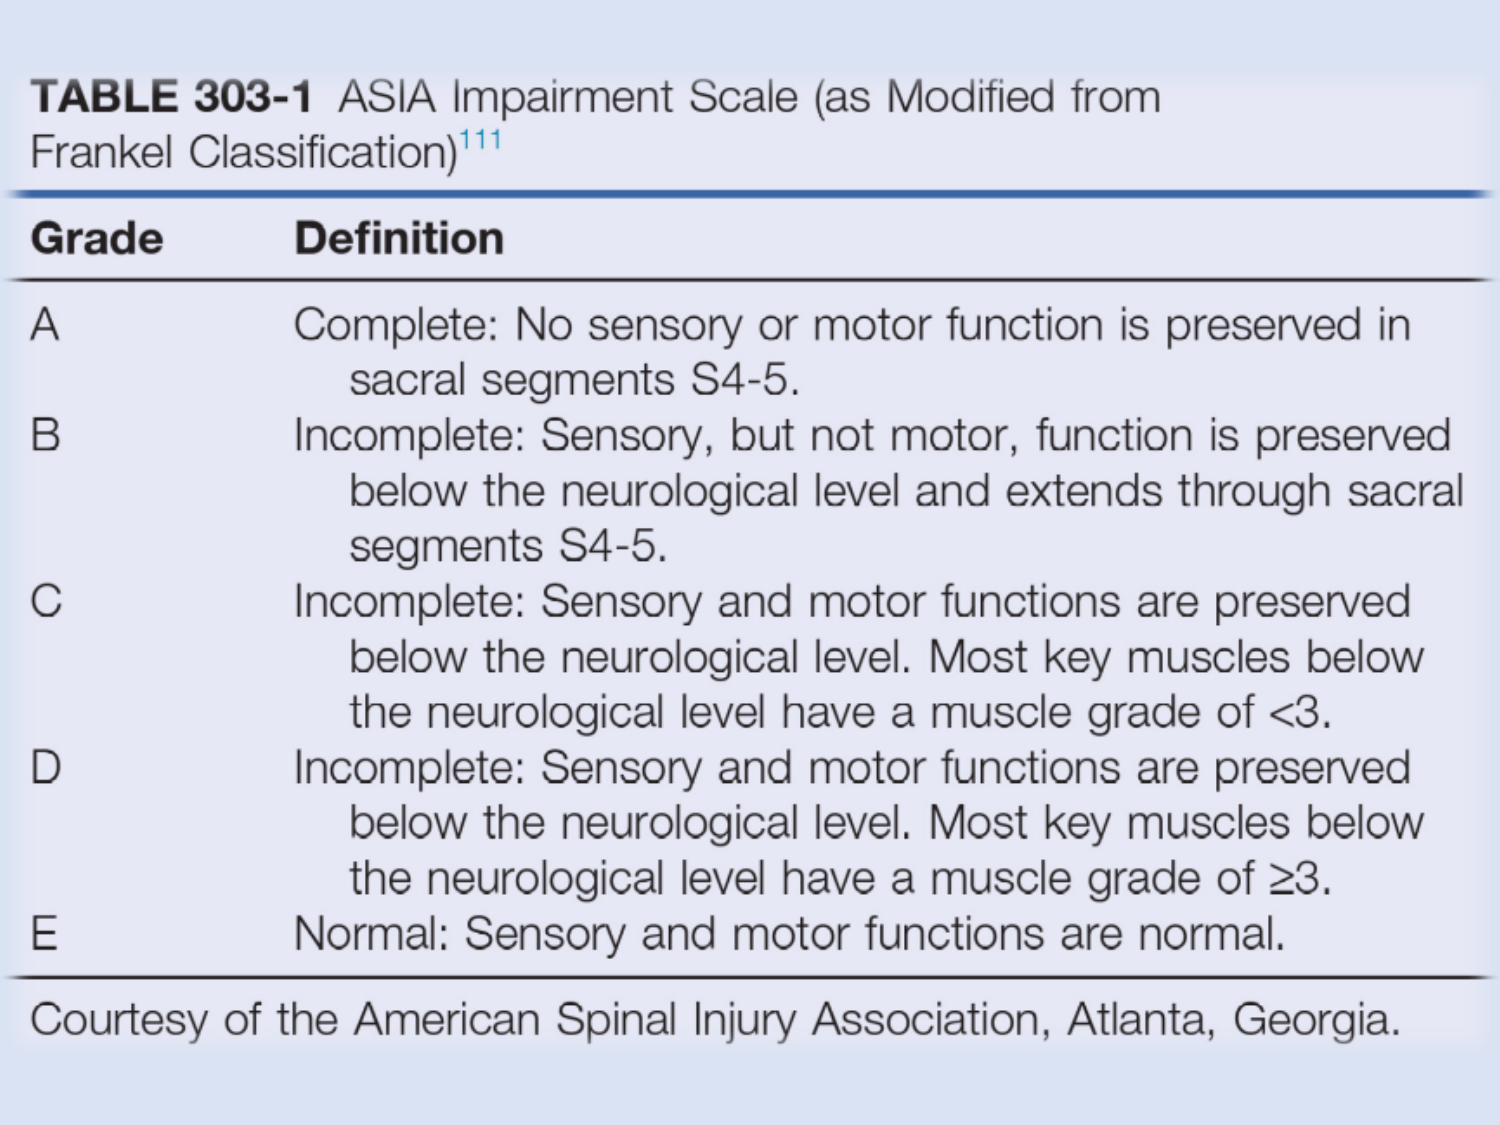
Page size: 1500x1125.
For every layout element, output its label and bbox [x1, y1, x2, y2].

list [0, 62, 1500, 1063]
